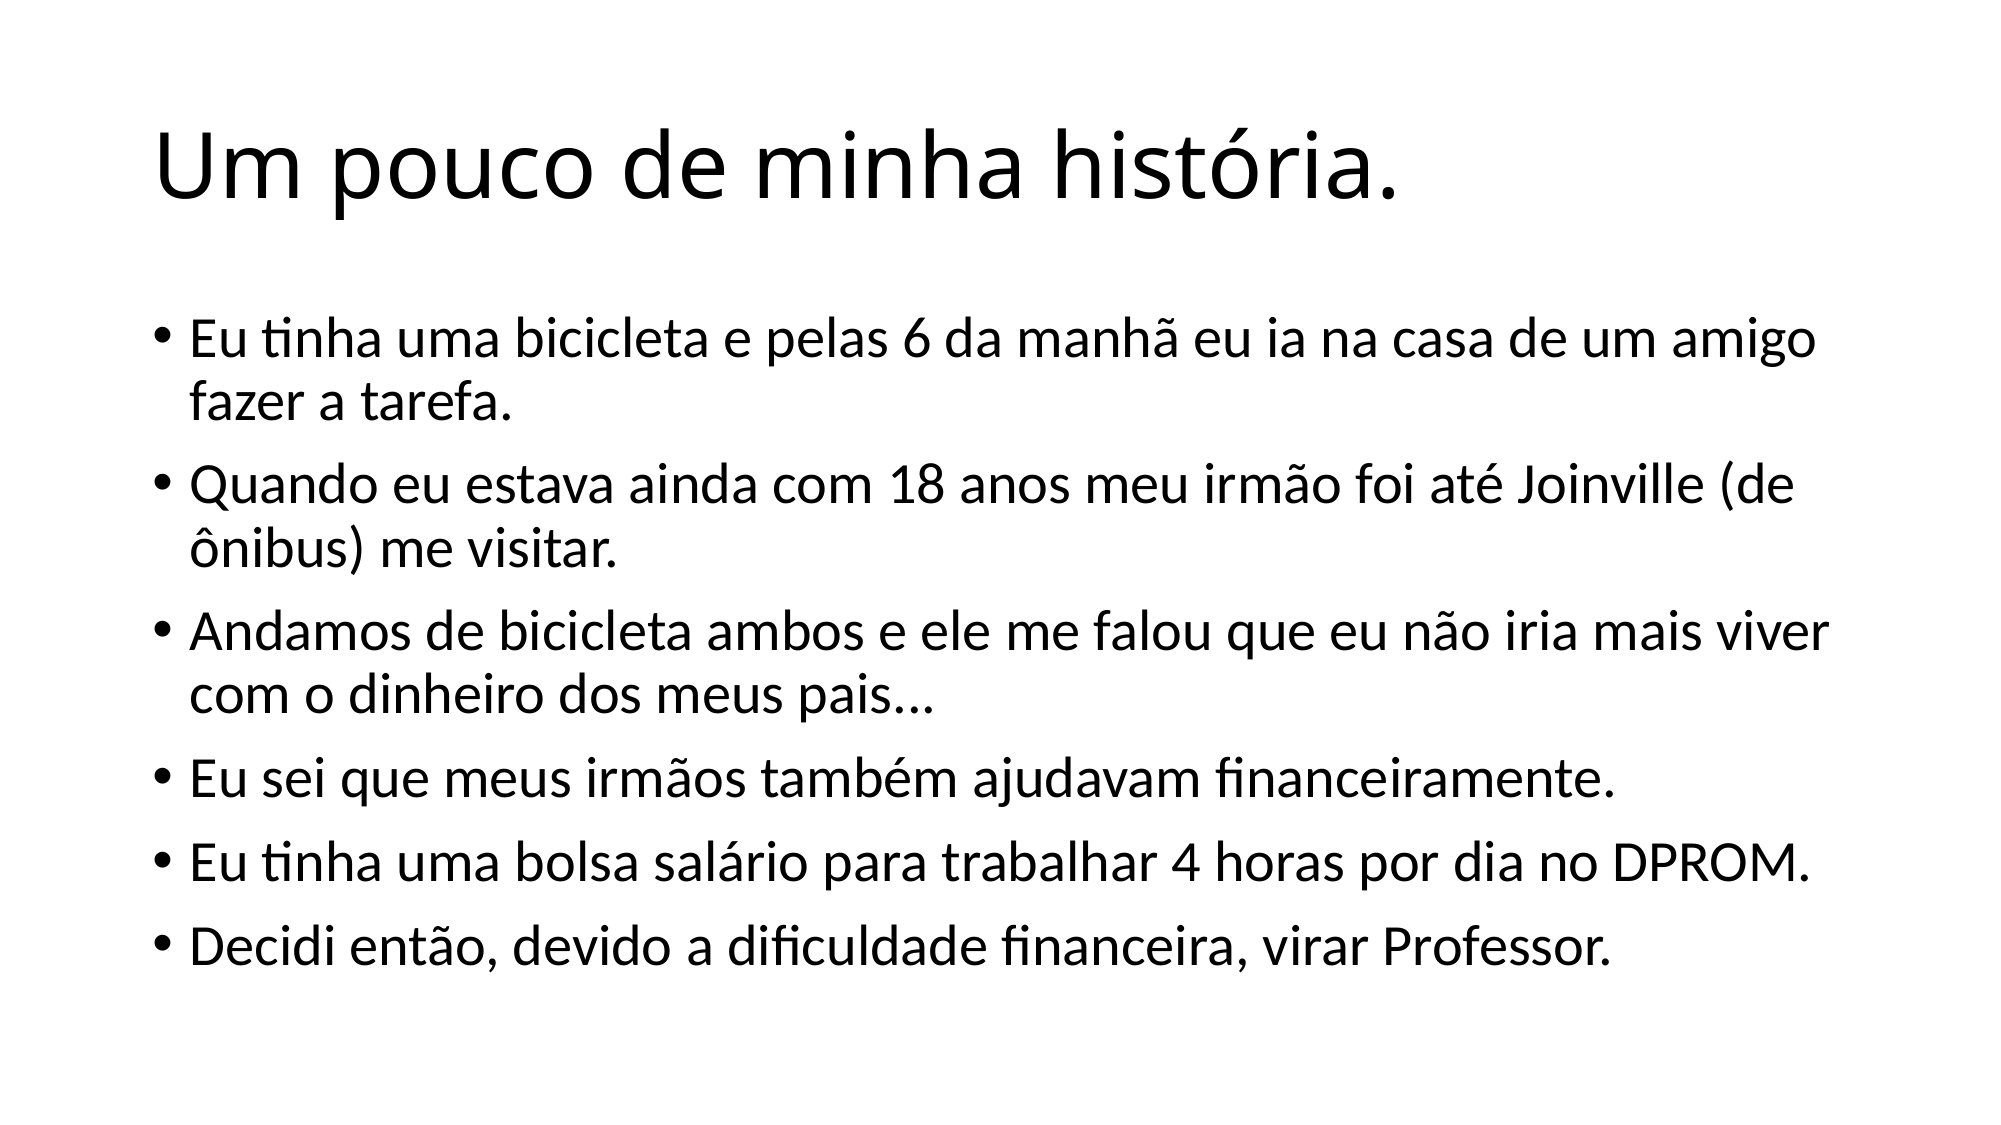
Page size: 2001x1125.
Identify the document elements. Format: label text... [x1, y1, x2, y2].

title Um pouco de minha história. [137, 59, 1863, 278]
list Eu tinha uma bicicleta e pelas 6 da manhã eu ia na casa de um amigo fazer a tarefa. Quando eu estava ainda com 18 anos meu irmão foi até Joinville (de ônibus) me visitar. Andamos de bicicleta ambos e ele me falou que eu não iria mais viver com o dinheiro dos meus pais... Eu sei que meus irmãos também ajudavam financeiramente. Eu tinha uma bolsa salário para trabalhar 4 horas por dia no DPROM. Decidi então, devido a dificuldade financeira, virar Professor. [137, 299, 1863, 1014]
